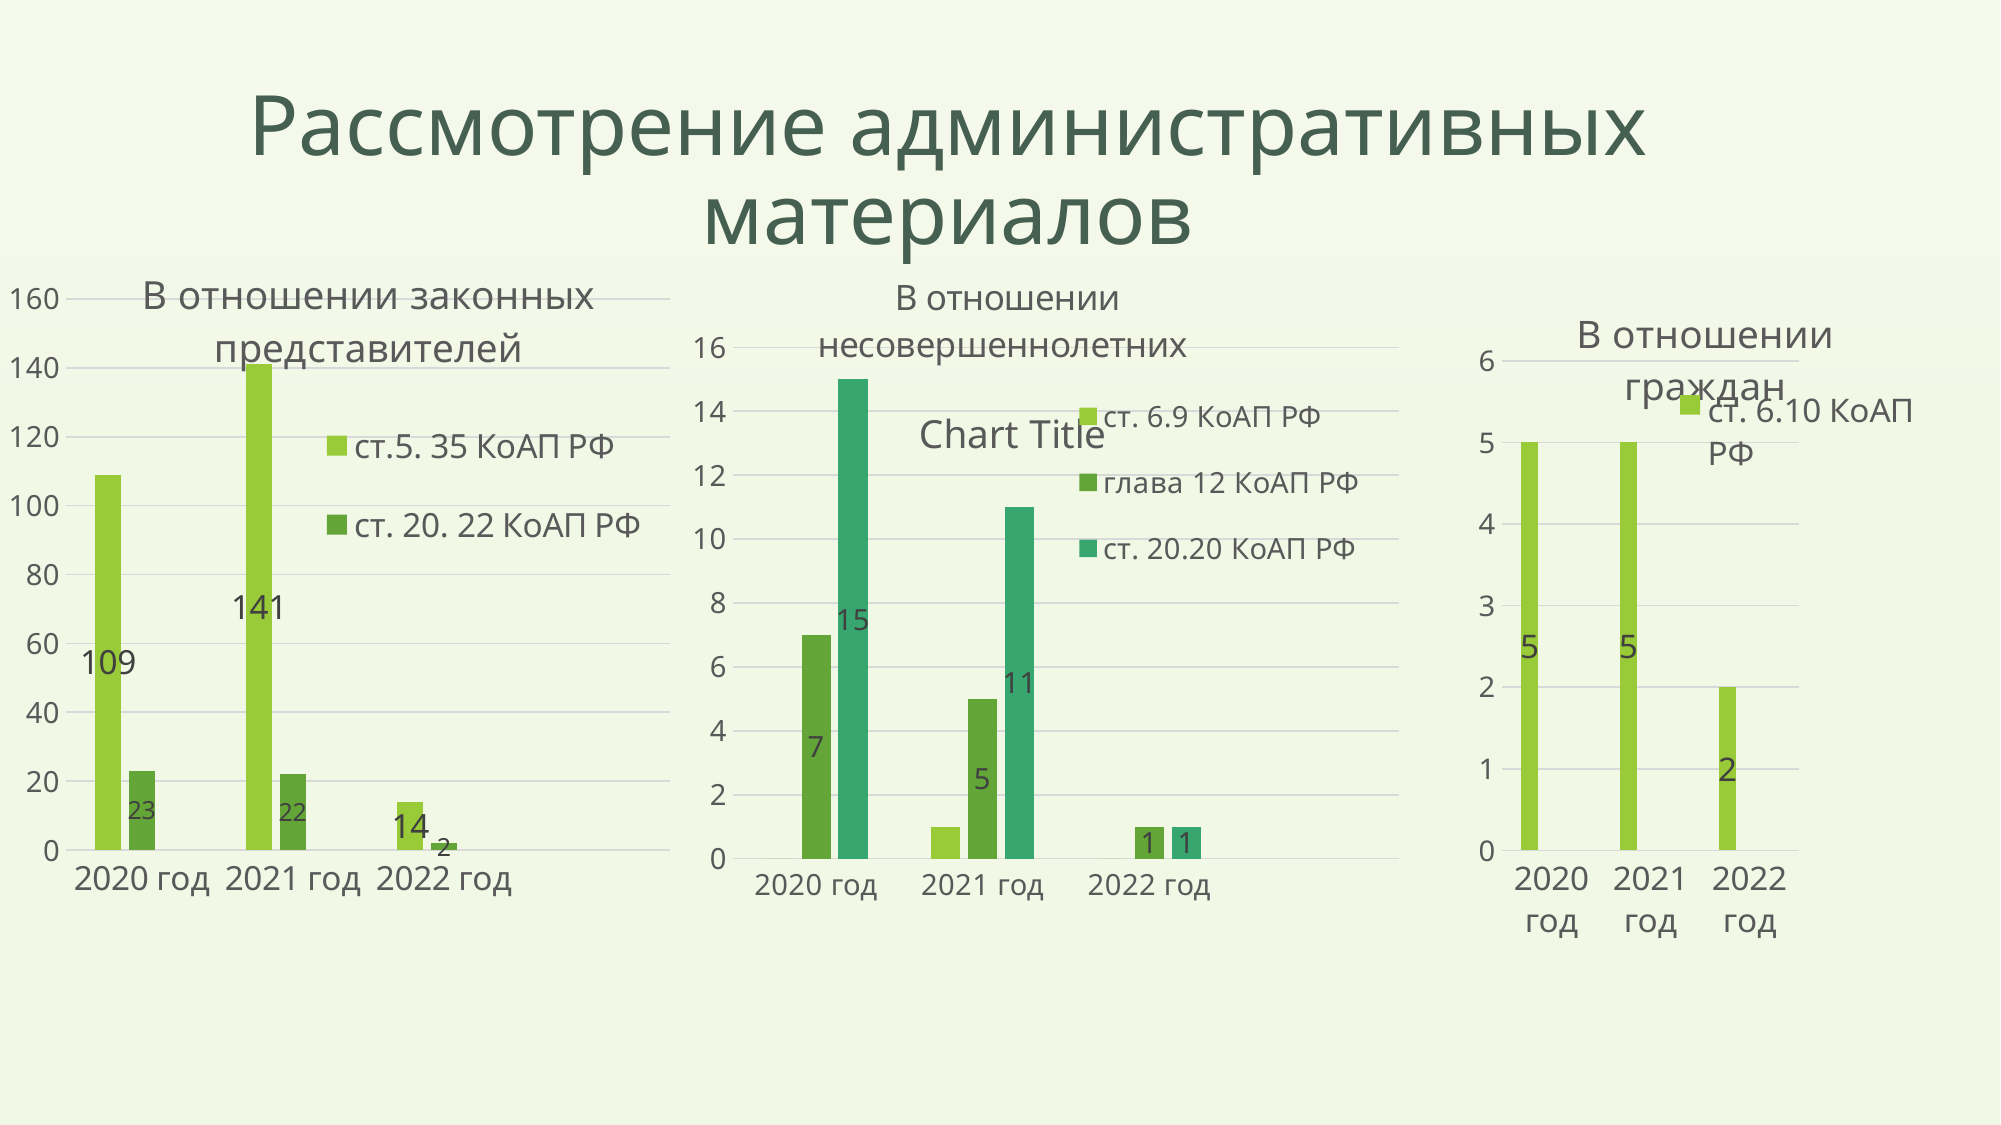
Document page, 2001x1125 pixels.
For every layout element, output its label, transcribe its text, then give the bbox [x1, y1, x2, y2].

chart [0, 255, 1959, 970]
title Рассмотрение административных материалов [96, 76, 1800, 270]
